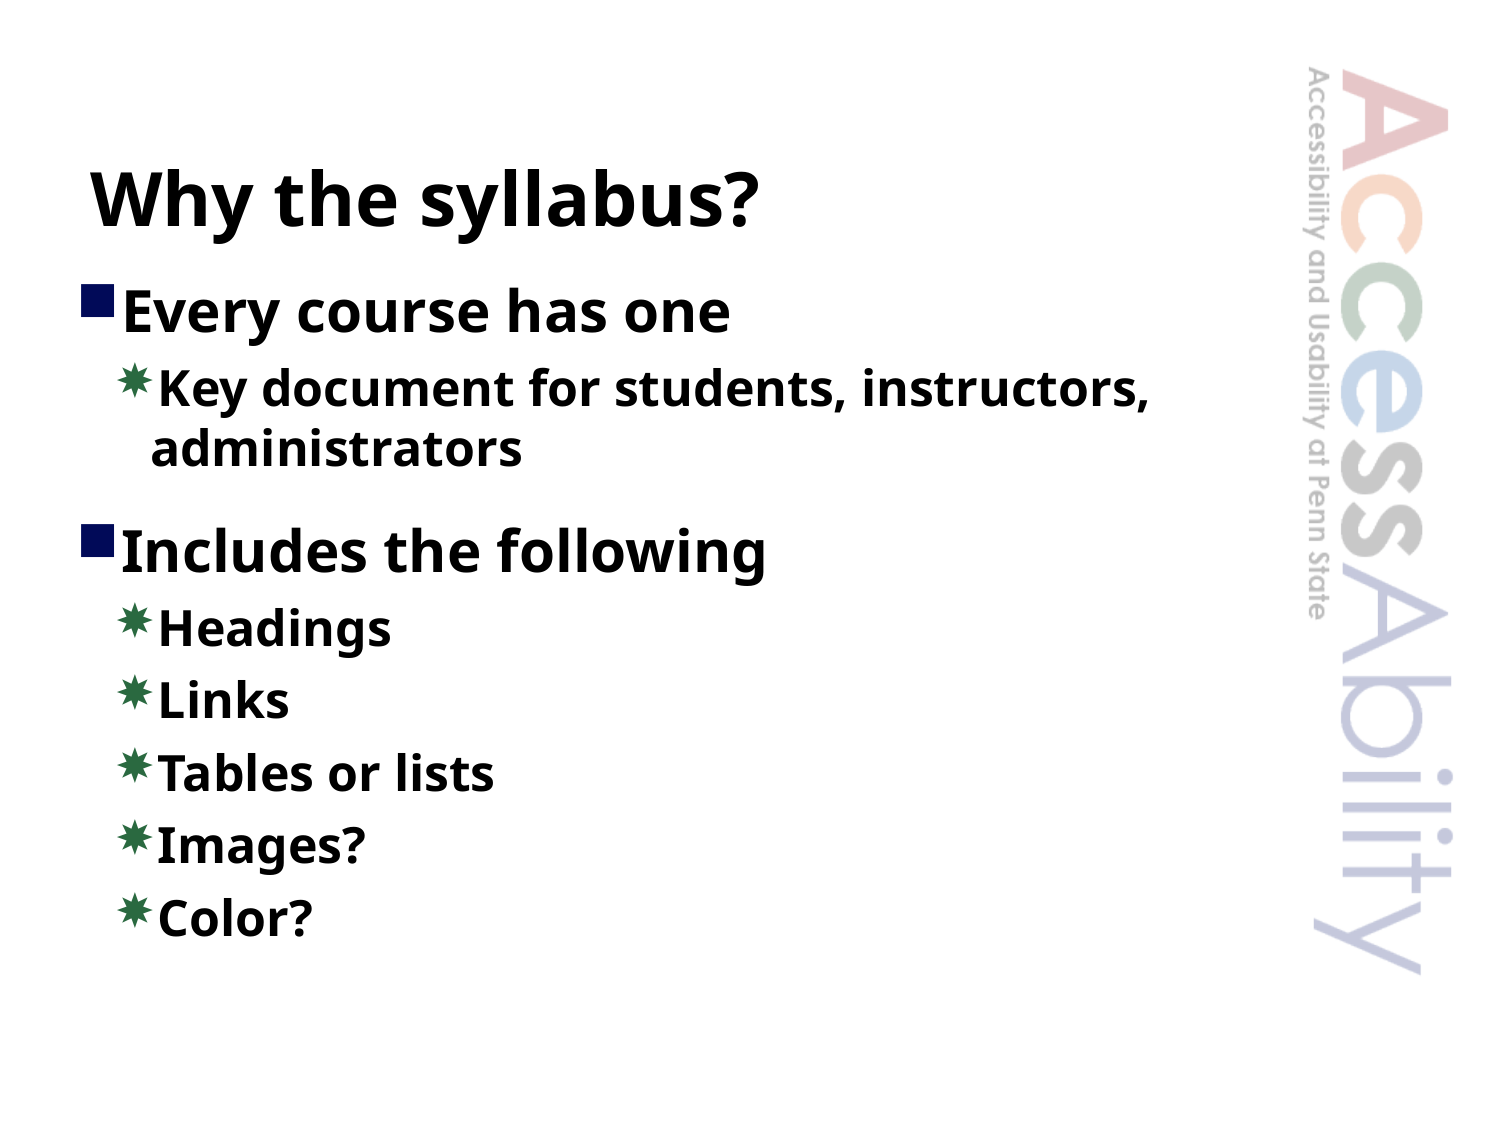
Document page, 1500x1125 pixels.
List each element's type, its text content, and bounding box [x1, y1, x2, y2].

title Why the syllabus? [75, 61, 1259, 250]
list Every course has one Key document for students, instructors, administrators Includes the following Headings Links Tables or lists Images? Color? [75, 274, 1259, 1021]
